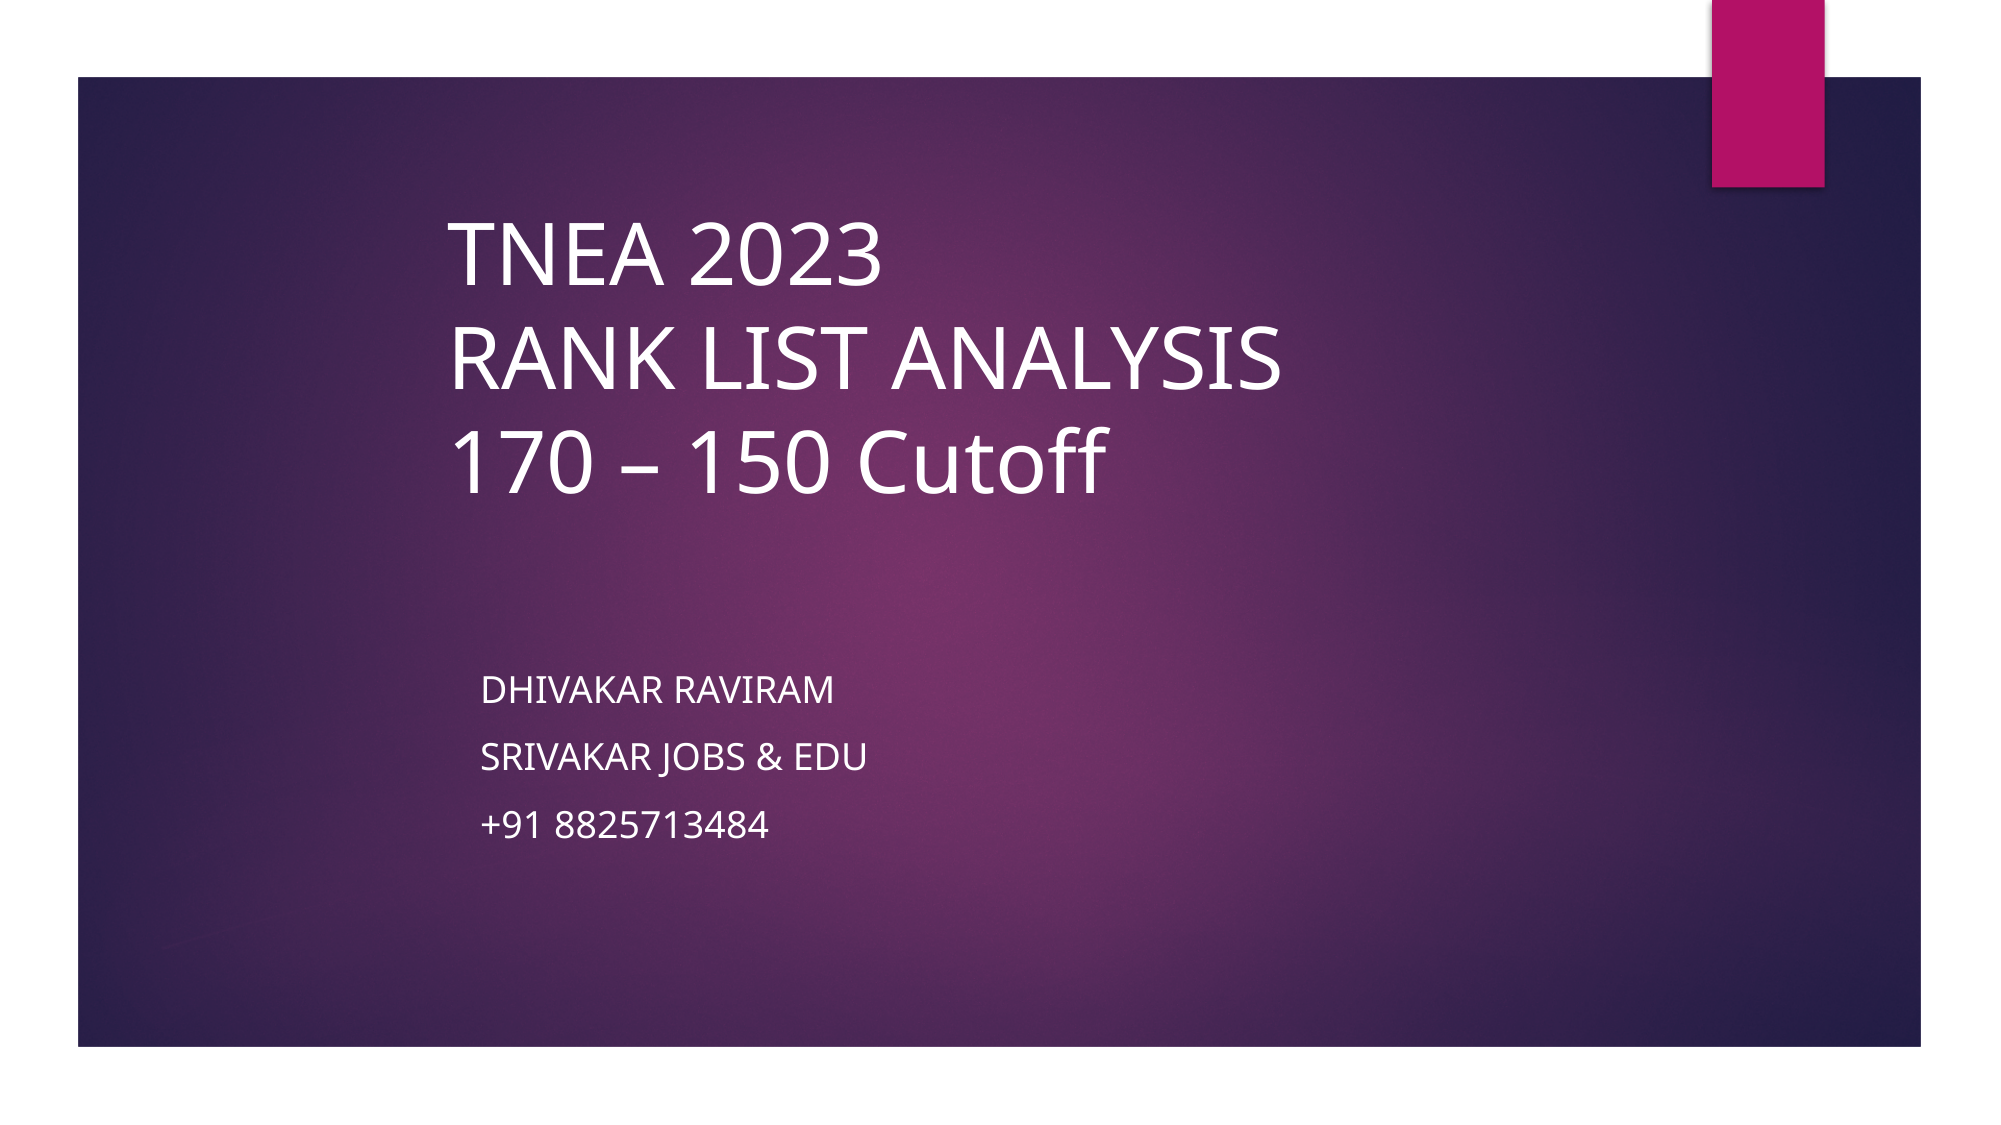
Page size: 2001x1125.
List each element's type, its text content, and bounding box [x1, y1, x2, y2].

title TNEA 2023 RANK LIST ANALYSIS 170 – 150 Cutoff [432, 103, 1730, 519]
text_box DHIVAKAR RAVIRAM SRIVAKAR JOBS & EDU +91 8825713484 [465, 635, 1130, 854]
